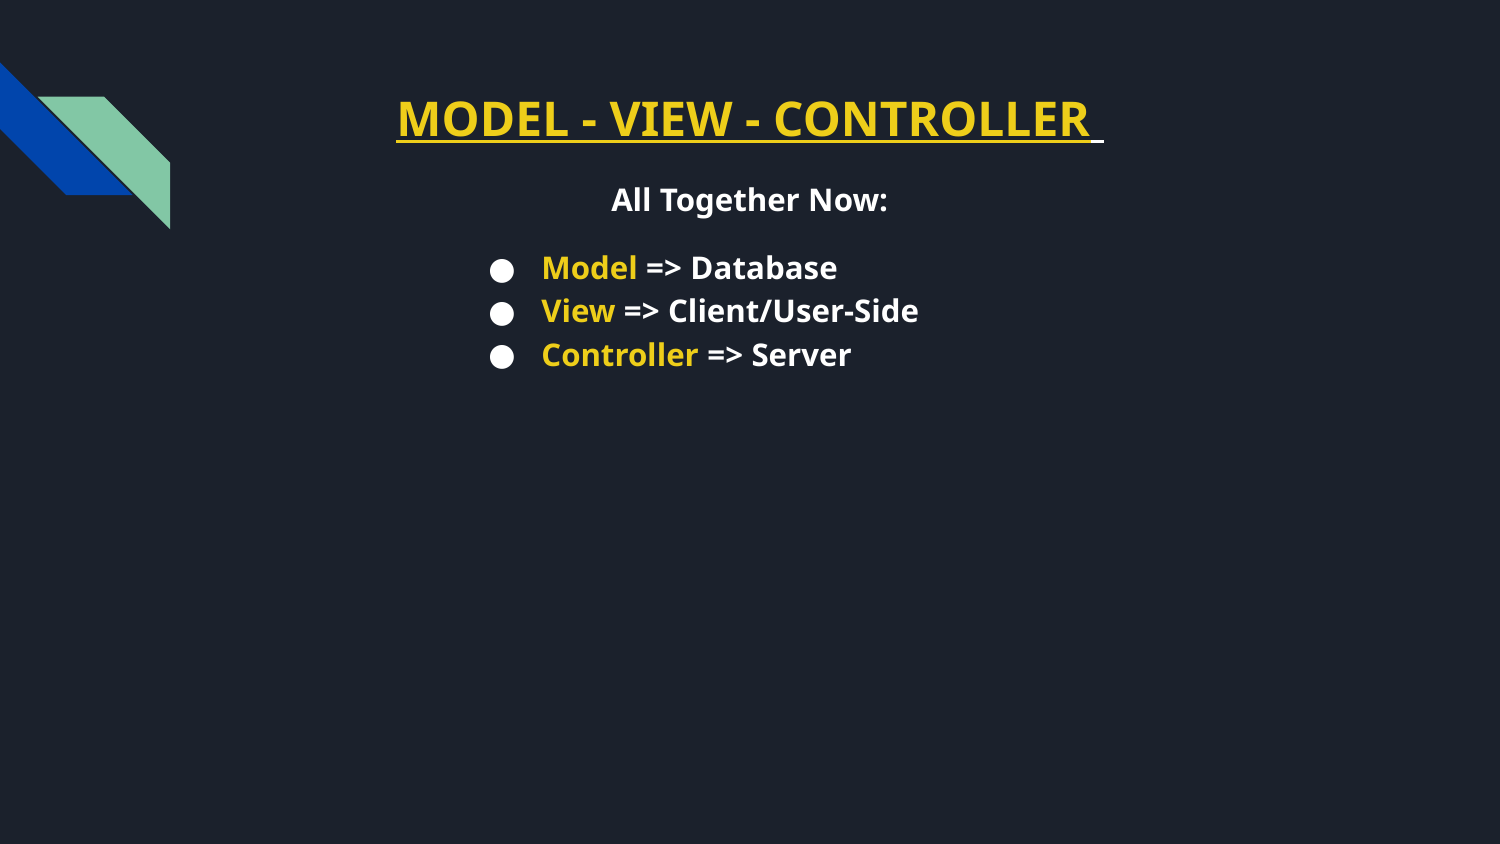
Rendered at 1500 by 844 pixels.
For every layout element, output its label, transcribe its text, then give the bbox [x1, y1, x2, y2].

title MODEL - VIEW - CONTROLLER [172, 64, 1328, 215]
list All Together Now: Model => Database View => Client/User-Side Controller => Server [451, 159, 1049, 809]
